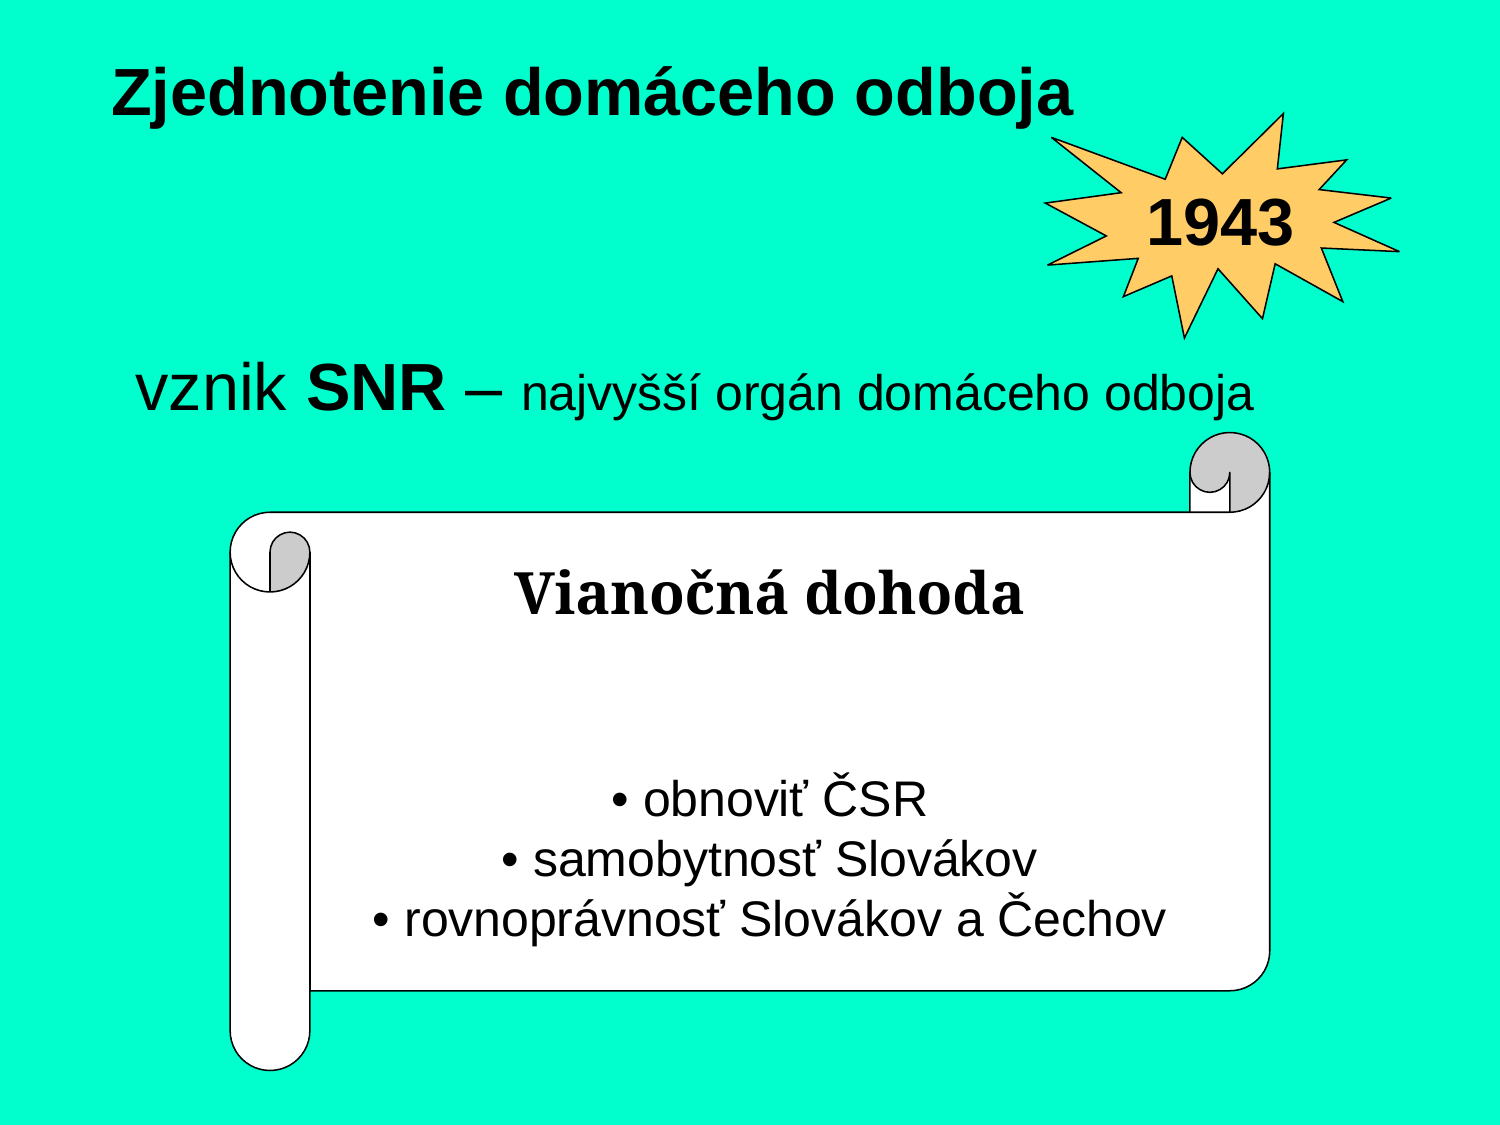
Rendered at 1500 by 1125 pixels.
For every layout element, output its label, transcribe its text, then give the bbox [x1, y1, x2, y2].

text_box Zjednotenie domáceho odboja [96, 41, 1089, 136]
text_box Vianočná dohoda • obnoviť ČSR • samobytnosť Slovákov • rovnoprávnosť Slovákov a Čechov [230, 432, 1270, 1071]
text_box vznik SNR – najvyšší orgán domáceho odboja [120, 336, 1388, 432]
text_box 1943 [1045, 113, 1400, 336]
